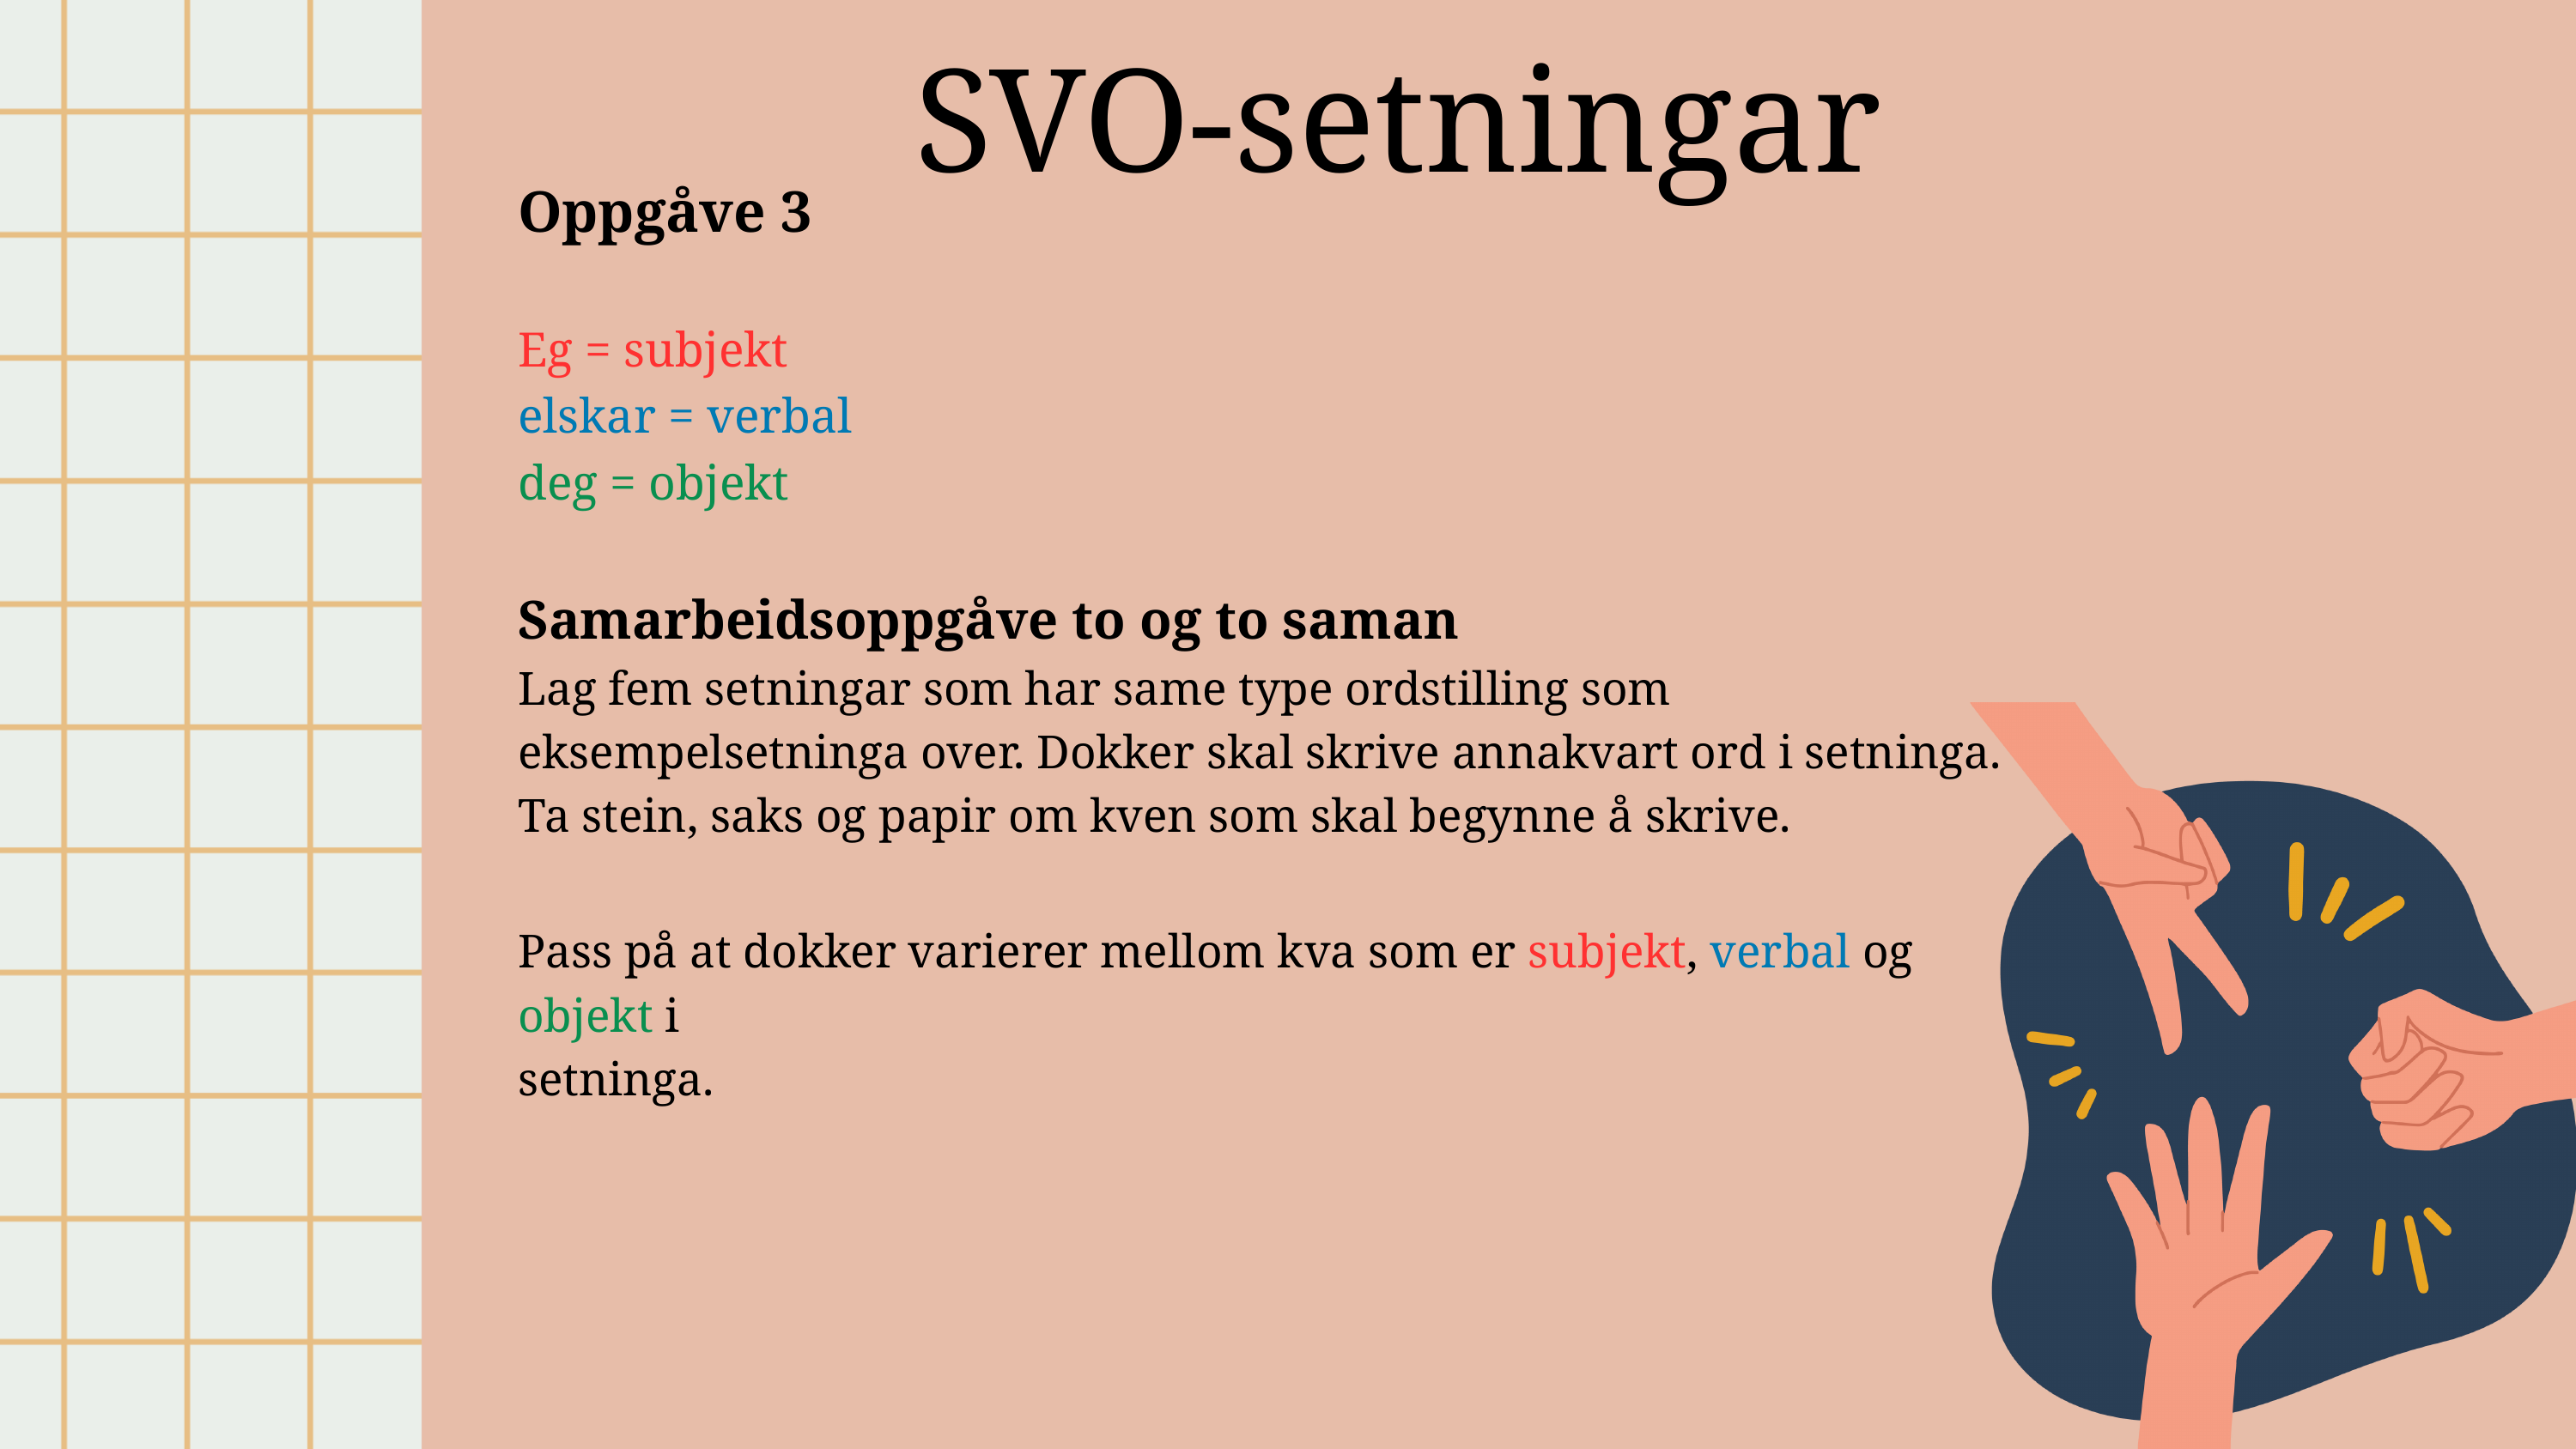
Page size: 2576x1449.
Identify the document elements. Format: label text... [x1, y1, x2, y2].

text_box [0, 0, 422, 1449]
text_box [1970, 702, 2576, 1449]
text_box Oppgåve 3 Eg = subjekt elskar = verbal deg = objekt Samarbeidsoppgåve to og to saman Lag fem setningar som har same type ordstilling som eksempelsetninga over. Dokker skal skrive annakvart ord i setninga. Ta stein, saks og papir om kven som skal begynne å skrive. Pass på at dokker varierer mellom kva som er subjekt, verbal og objekt i setninga. [518, 164, 2026, 1449]
text_box SVO-setningar [714, 74, 2083, 201]
